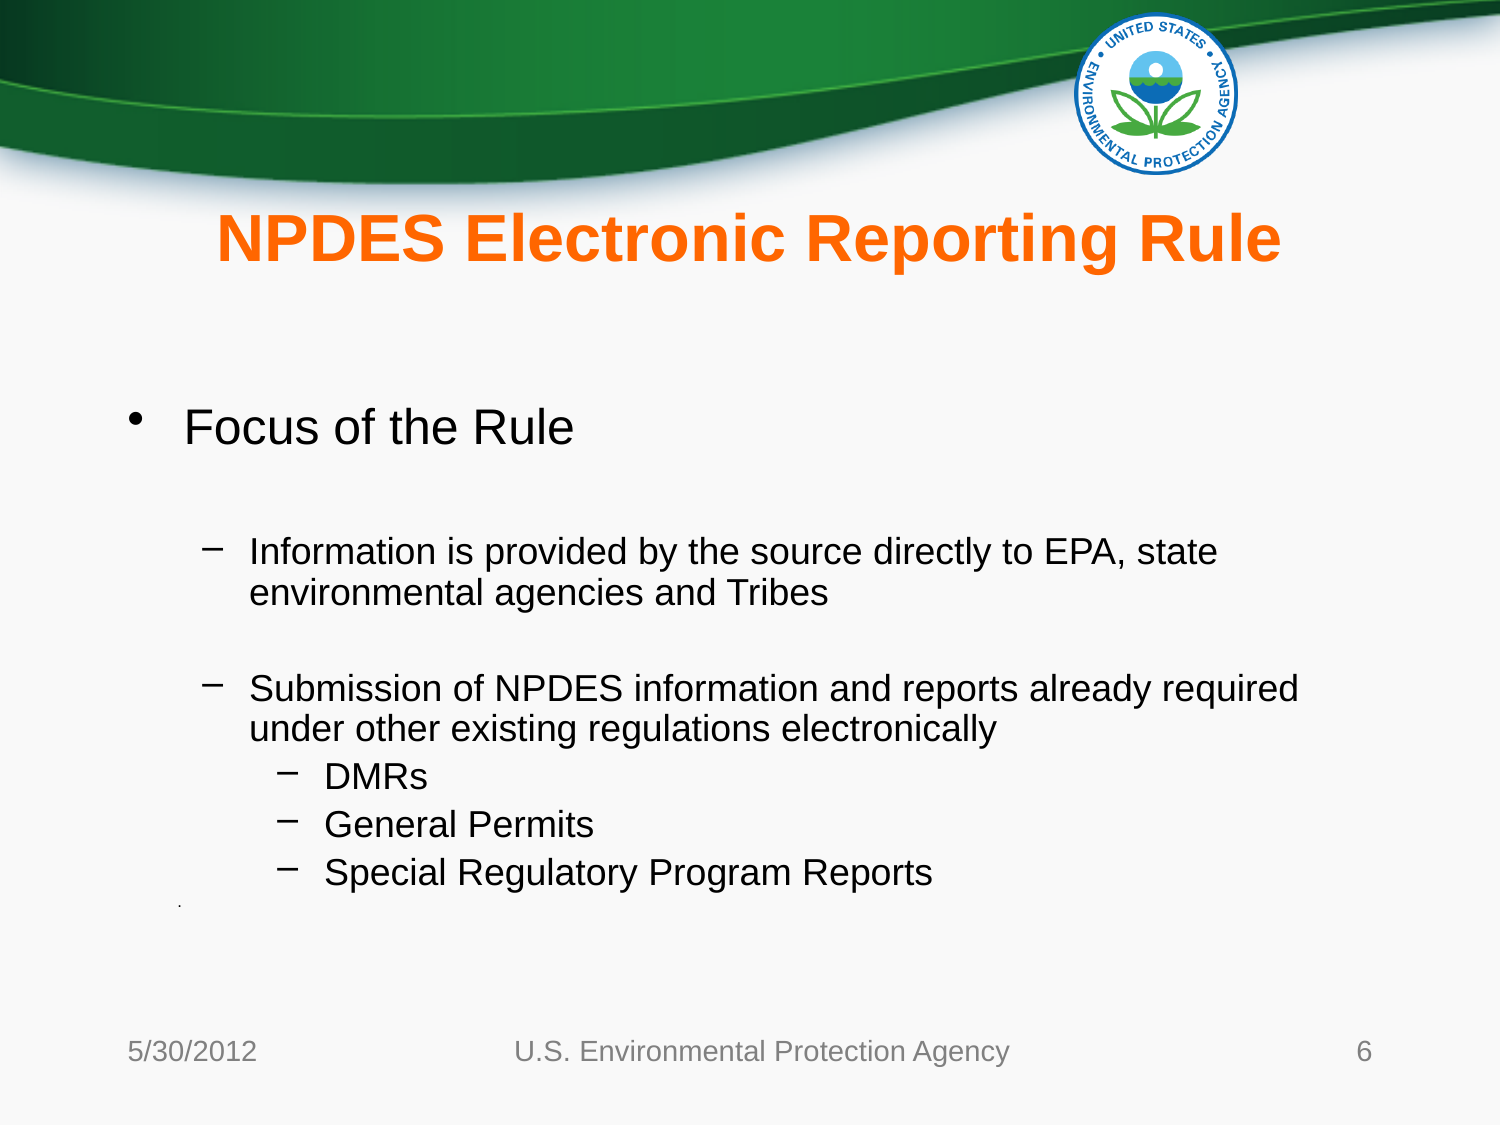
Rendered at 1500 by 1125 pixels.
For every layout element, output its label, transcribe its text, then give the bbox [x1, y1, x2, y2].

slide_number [112, 1024, 426, 1101]
slide_number 6 [1213, 1024, 1388, 1101]
footer U.S. Environmental Protection Agency [426, 1024, 1213, 1101]
title NPDES Electronic Reporting Rule [112, 187, 1388, 283]
picture [0, 0, 1500, 1125]
text_box Focus of the Rule Information is provided by the source directly to EPA, state environmental agencies and Tribes Submission of NPDES information and reports already required under other existing regulations electronically DMRs General Permits Special Regulatory Program Reports [112, 387, 1388, 950]
